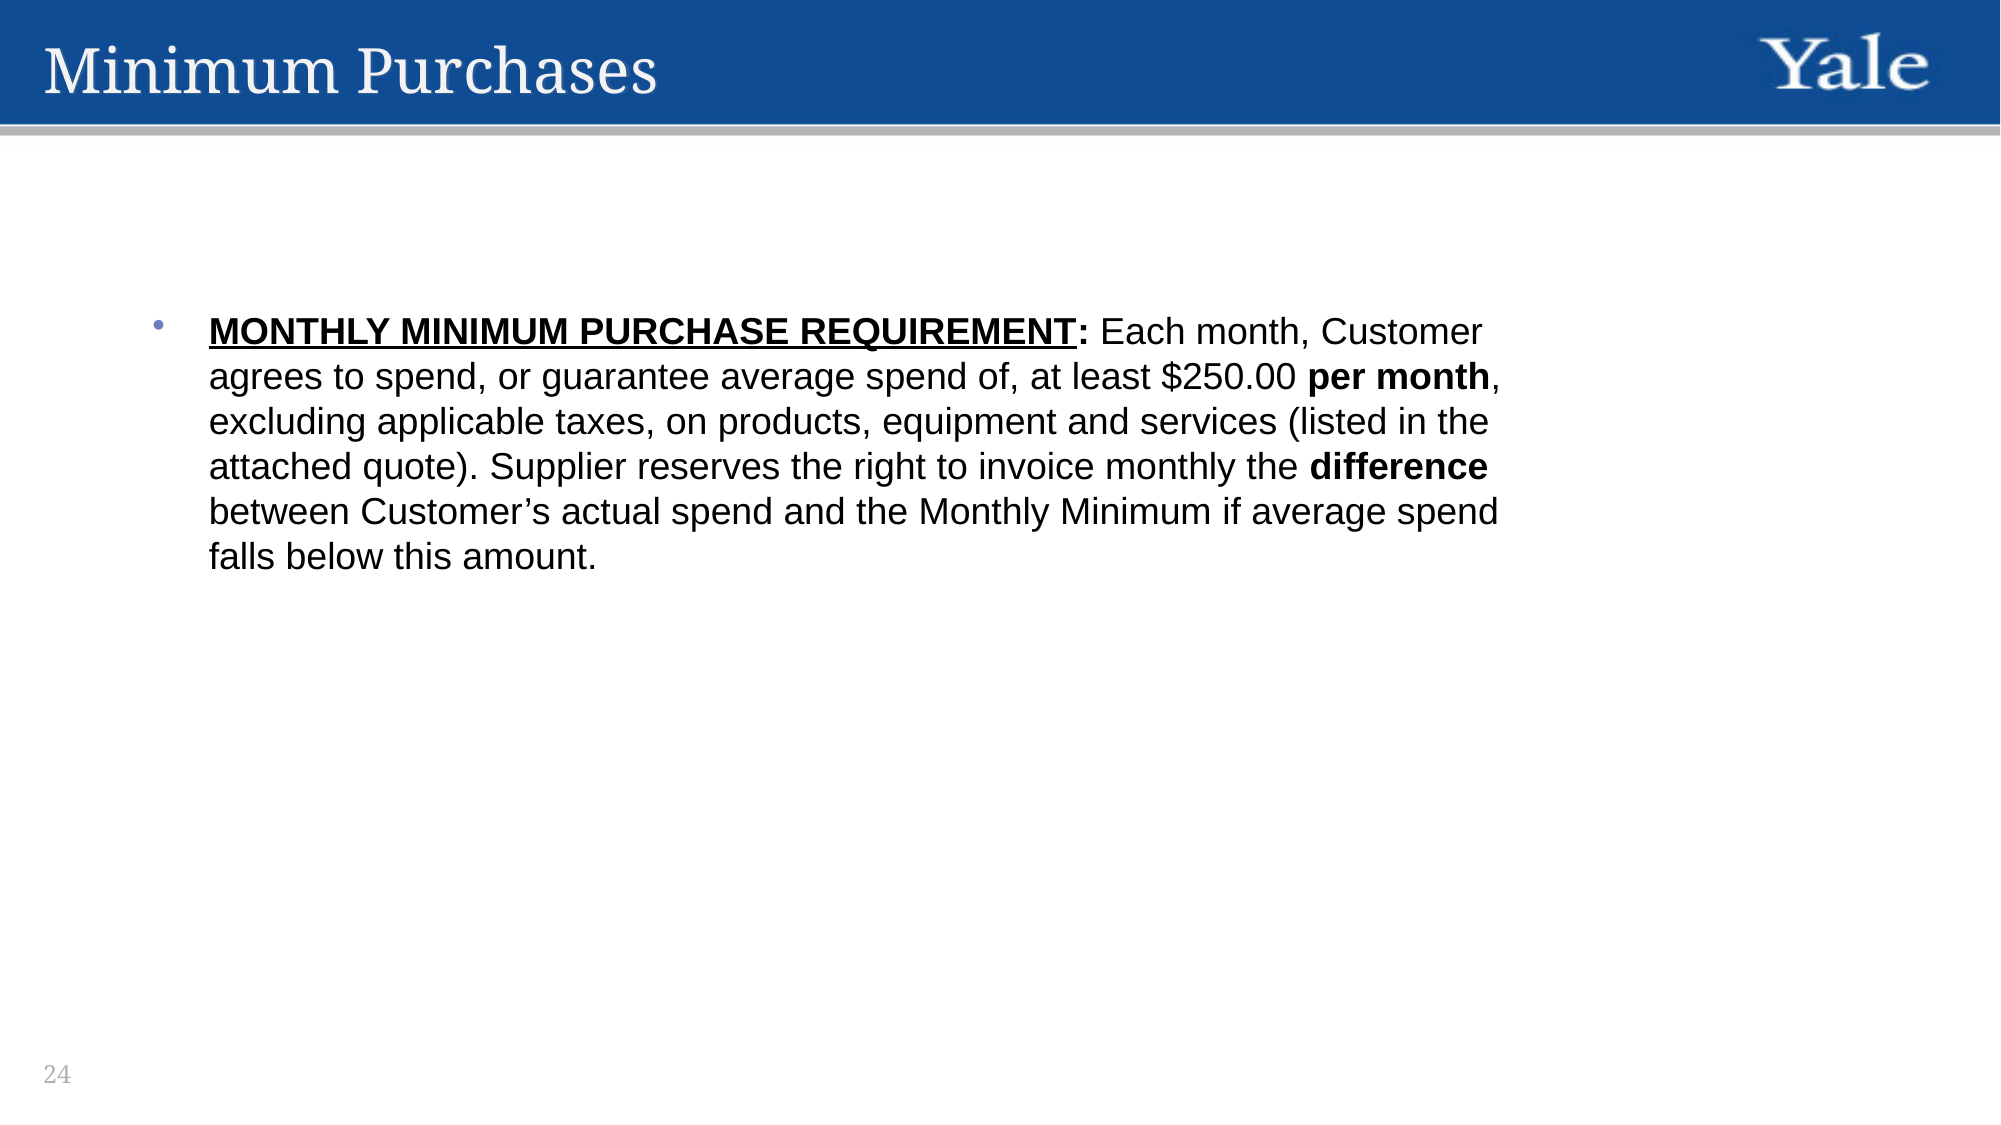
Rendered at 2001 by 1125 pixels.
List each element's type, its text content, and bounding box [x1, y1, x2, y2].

slide_number 24 [27, 1049, 446, 1101]
title Minimum Purchases [28, 12, 1729, 126]
list MONTHLY MINIMUM PURCHASE REQUIREMENT: Each month, Customer agrees to spend, or guarantee average spend of, at least $250.00 per month, excluding applicable taxes, on products, equipment and services (listed in the attached quote). Supplier reserves the right to invoice monthly the difference between Customer’s actual spend and the Monthly Minimum if average spend falls below this amount. [137, 299, 1583, 1014]
picture [0, 0, 2001, 1125]
